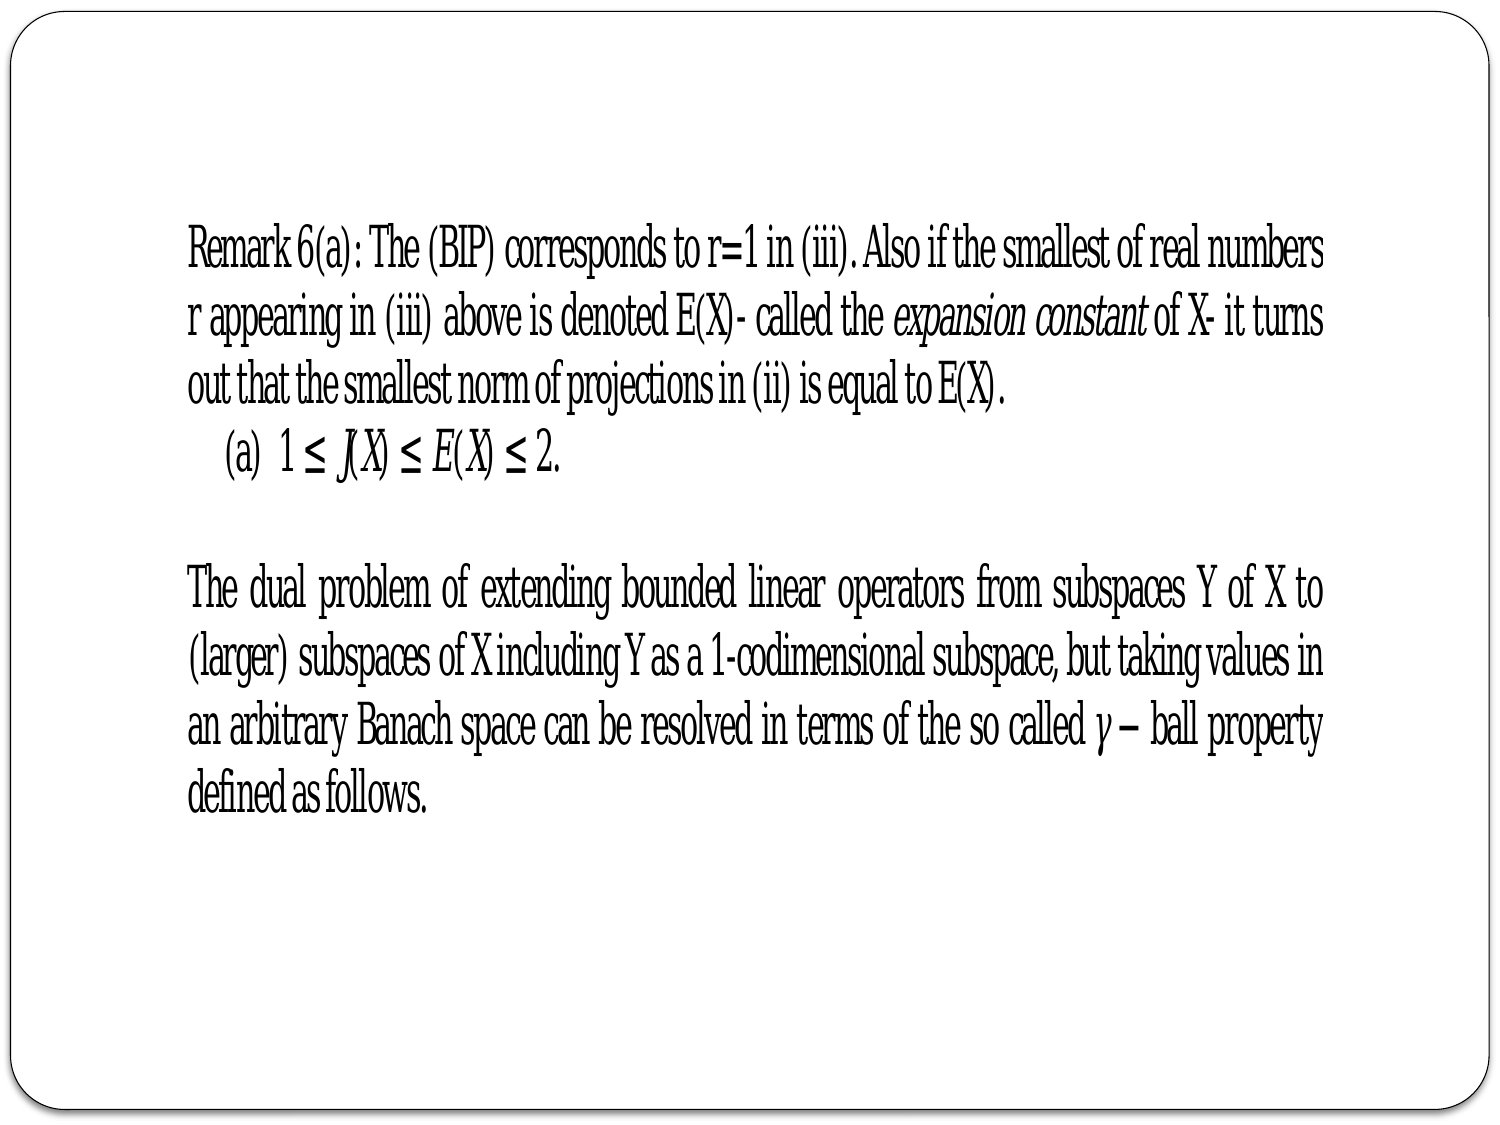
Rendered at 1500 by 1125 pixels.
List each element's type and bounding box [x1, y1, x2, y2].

text_box [187, 212, 1326, 826]
